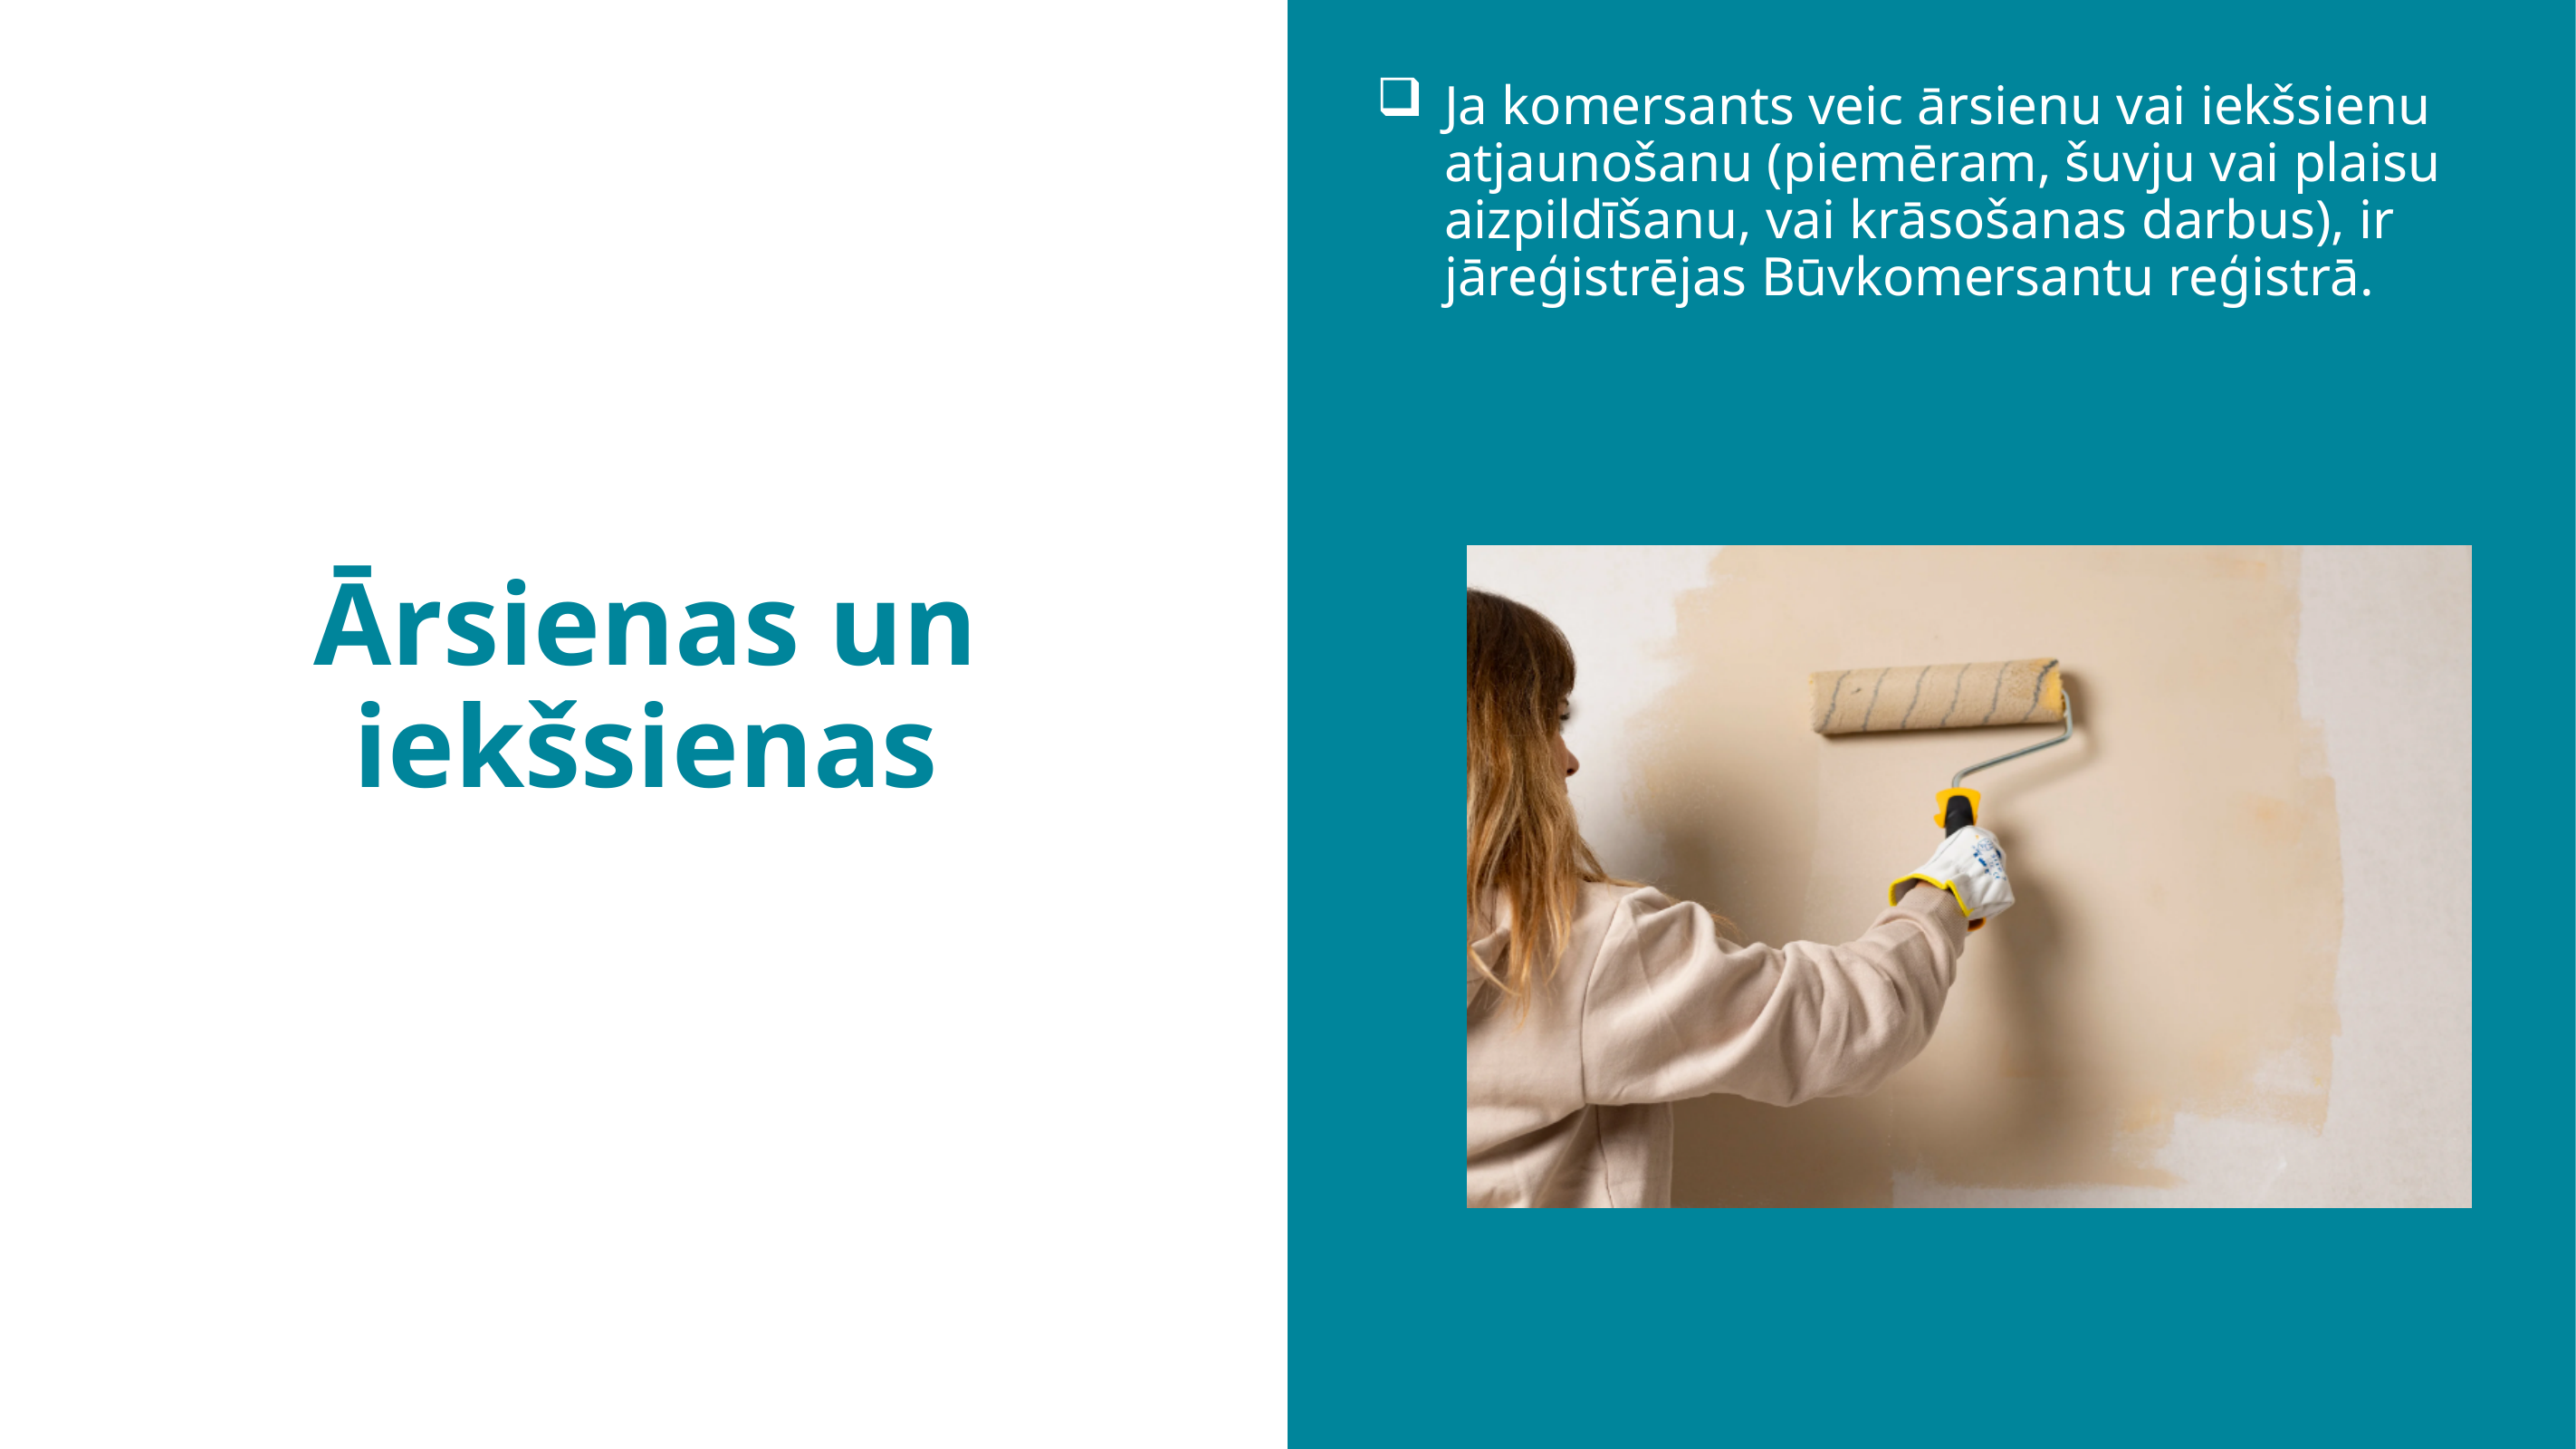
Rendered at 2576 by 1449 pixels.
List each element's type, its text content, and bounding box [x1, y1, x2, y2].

list Ja komersants veic ārsienu vai iekšsienu atjaunošanu (piemēram, šuvju vai plaisu aizpildīšanu, vai krāsošanas darbus), ir jāreģistrējas Būvkomersantu reģistrā. [1362, 72, 2576, 1308]
list Ārsienas un iekšsienas [68, 72, 1224, 1308]
picture [1467, 545, 2472, 1209]
